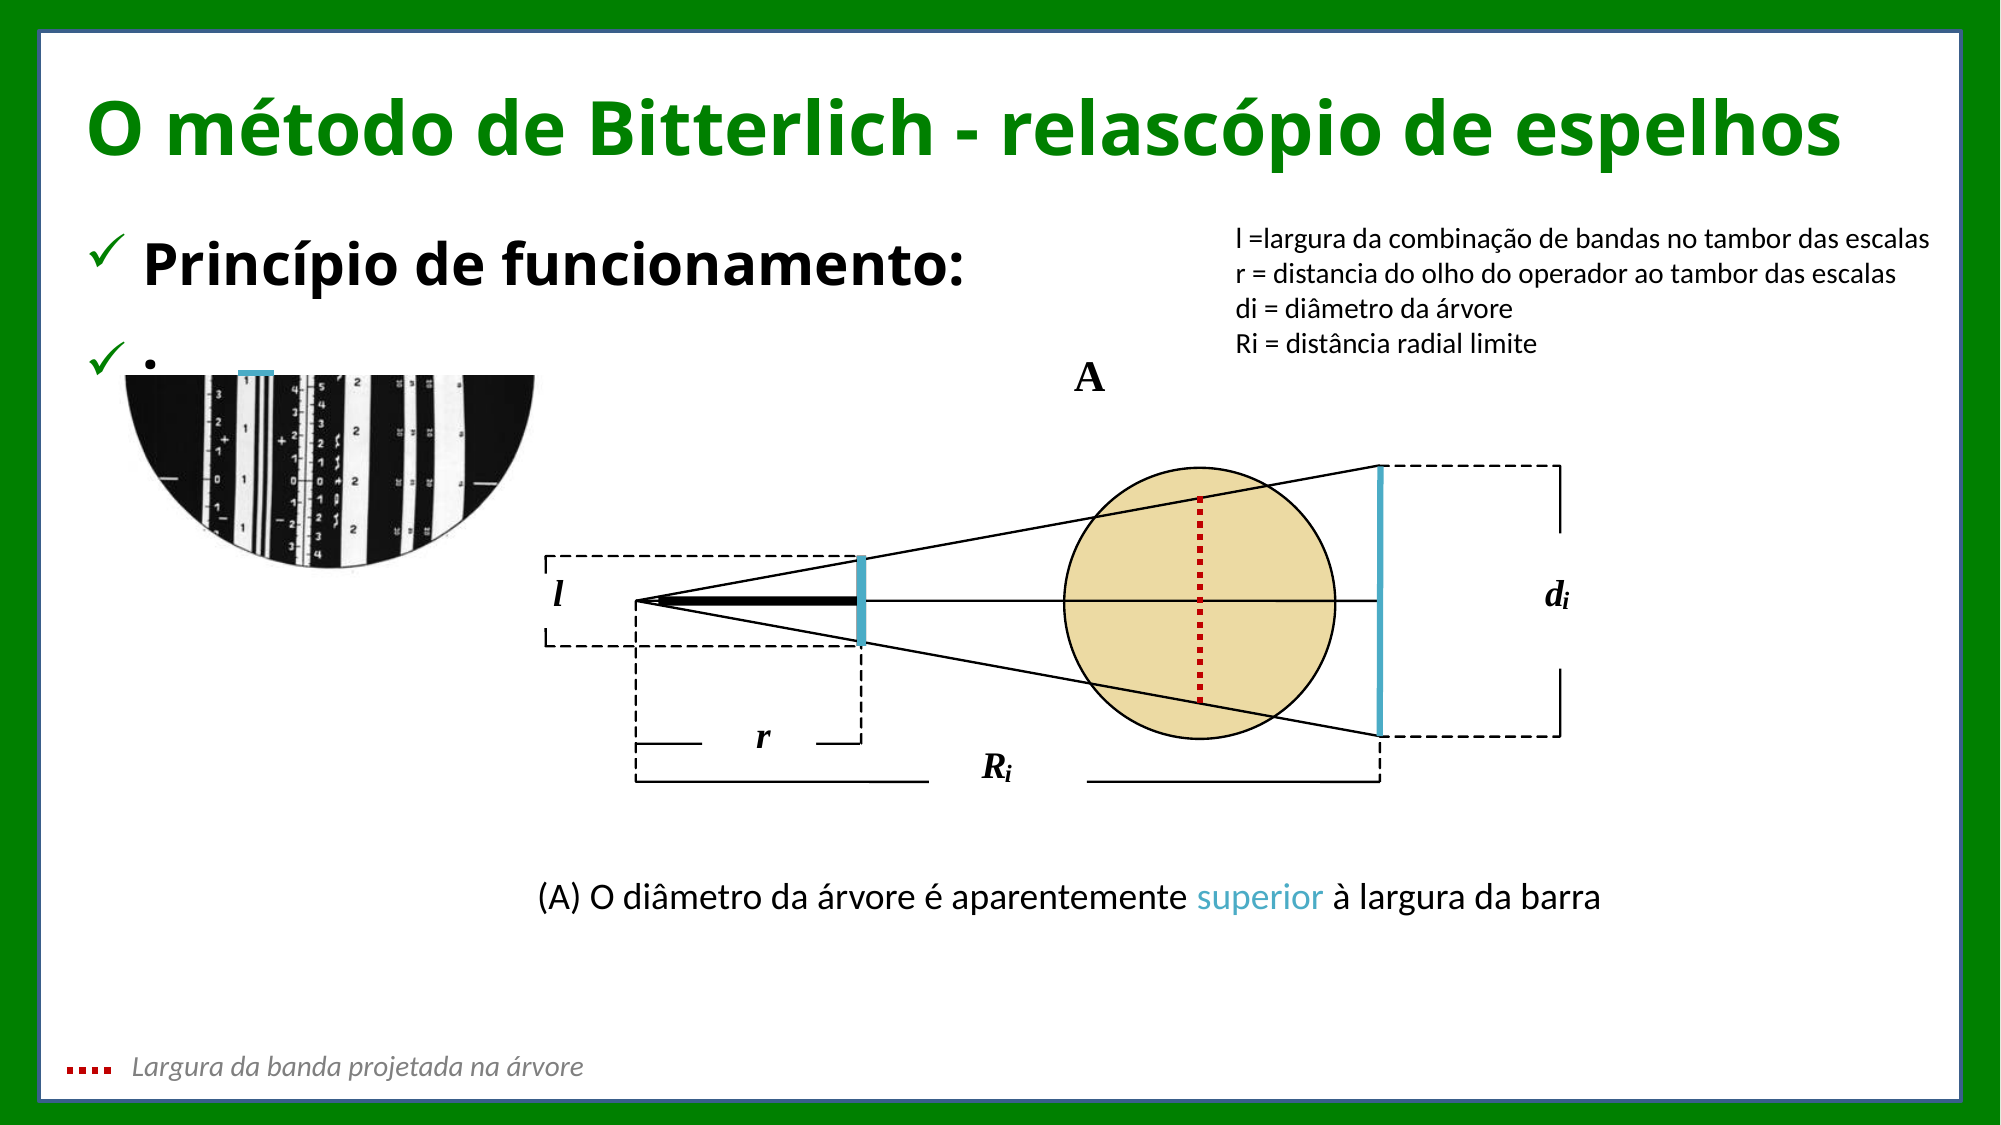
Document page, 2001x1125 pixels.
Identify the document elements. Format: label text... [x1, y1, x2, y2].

title O método de Bitterlich - relascópio de espelhos [70, 66, 1930, 185]
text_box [522, 334, 1855, 820]
text_box Largura da banda projetada na árvore [117, 1039, 1157, 1090]
text_box (A) O diâmetro da árvore é aparentemente superior à largura da barra [522, 865, 1859, 925]
text_box l =largura da combinação de bandas no tambor das escalas r = distancia do olho do operador ao tambor das escalas di = diâmetro da árvore Ri = distância radial limite [1220, 212, 1952, 367]
picture [109, 375, 544, 578]
list Princípio de funcionamento: : [70, 219, 1930, 1040]
